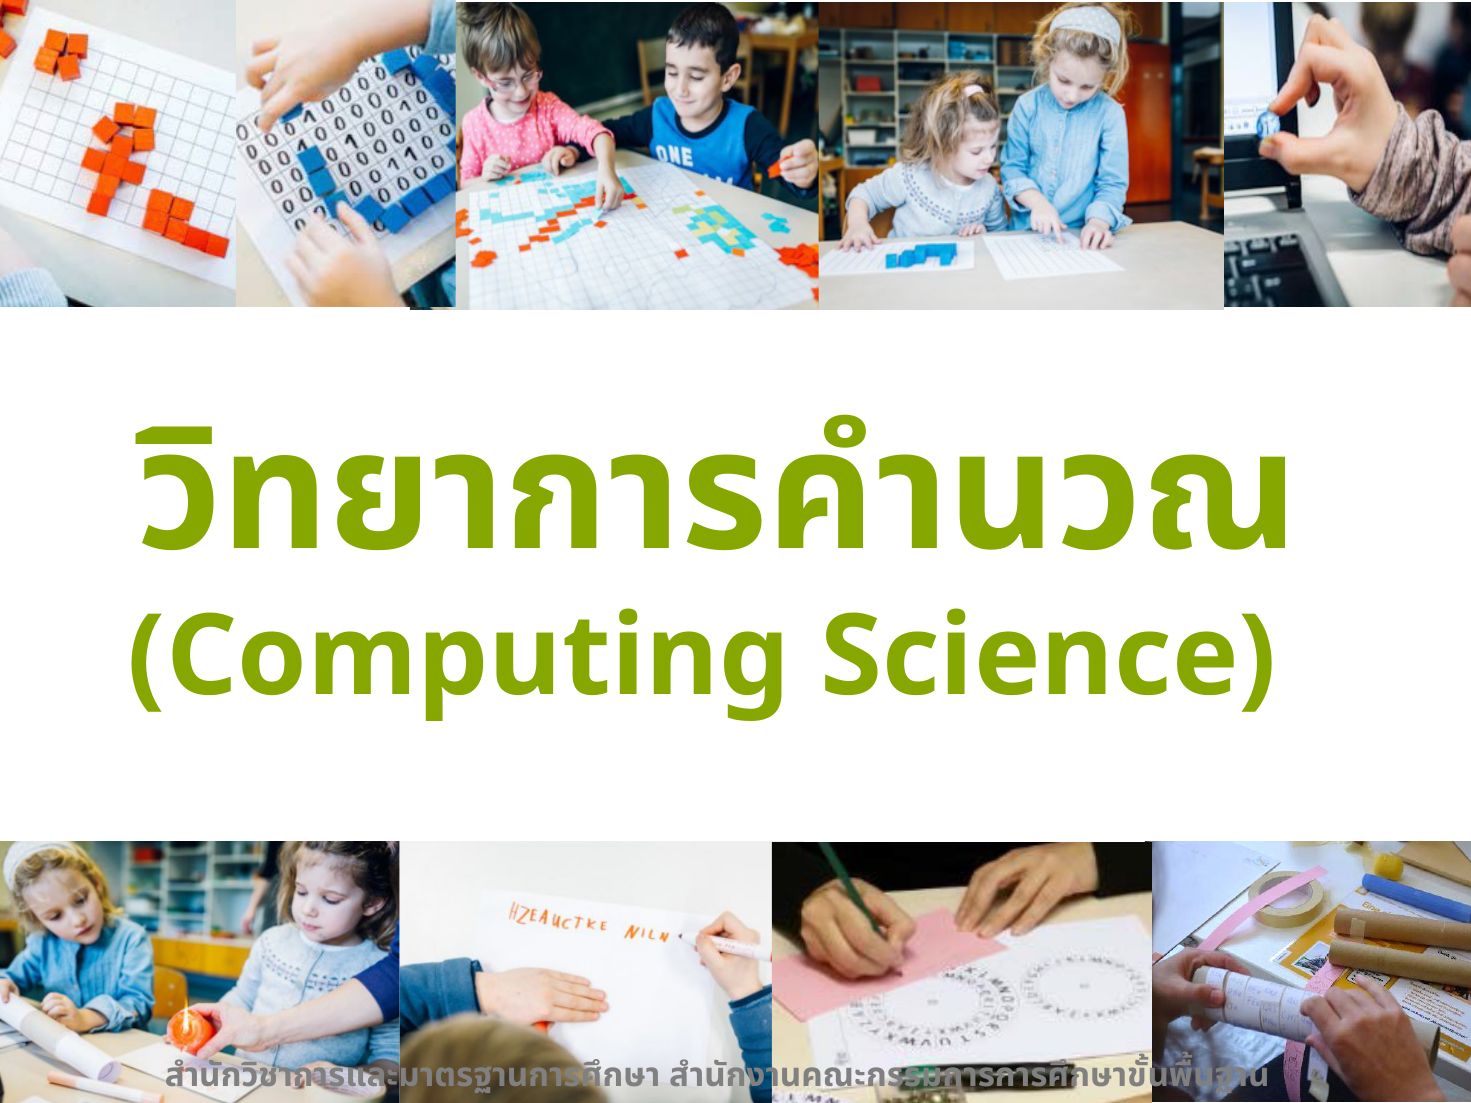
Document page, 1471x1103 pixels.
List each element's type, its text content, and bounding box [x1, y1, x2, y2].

picture [0, 0, 1471, 310]
text_box วิทยาการคำนวณ (Computing Science) [112, 374, 1322, 725]
picture [0, 841, 1471, 1103]
